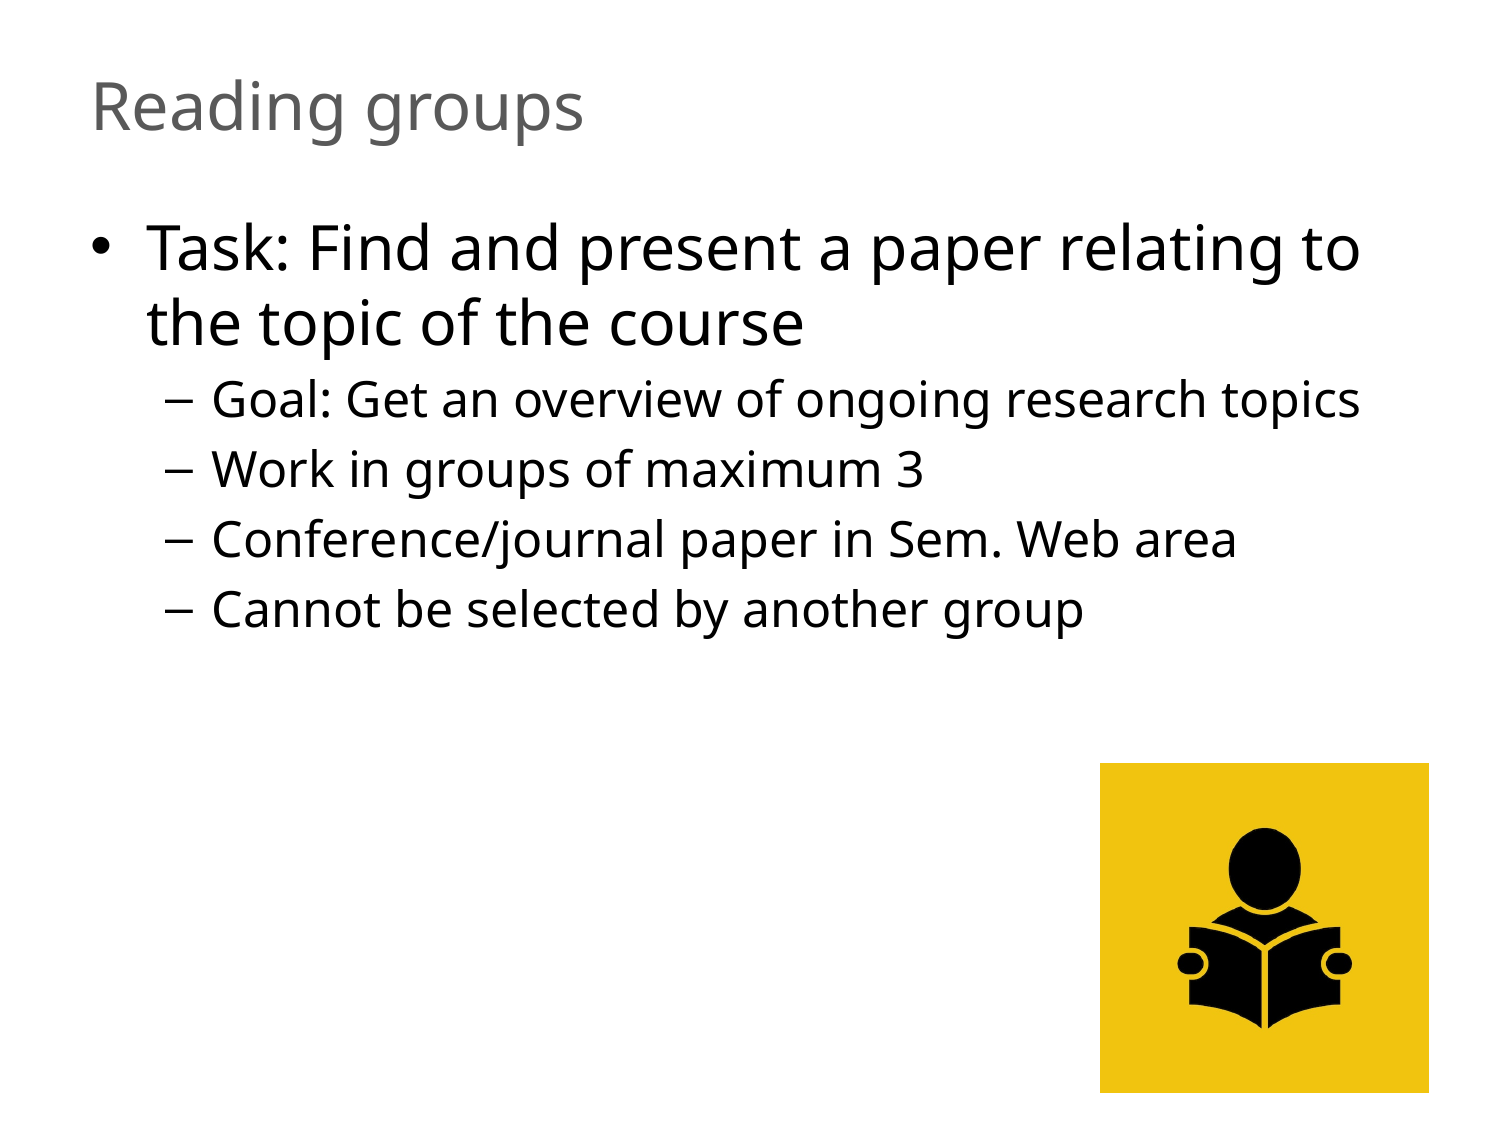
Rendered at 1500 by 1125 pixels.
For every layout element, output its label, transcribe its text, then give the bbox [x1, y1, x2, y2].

title Reading groups [75, 45, 1425, 163]
list Task: Find and present a paper relating to the topic of the course Goal: Get an overview of ongoing research topics Work in groups of maximum 3 Conference/journal paper in Sem. Web area Cannot be selected by another group [75, 200, 1425, 1005]
picture [1099, 763, 1429, 1093]
